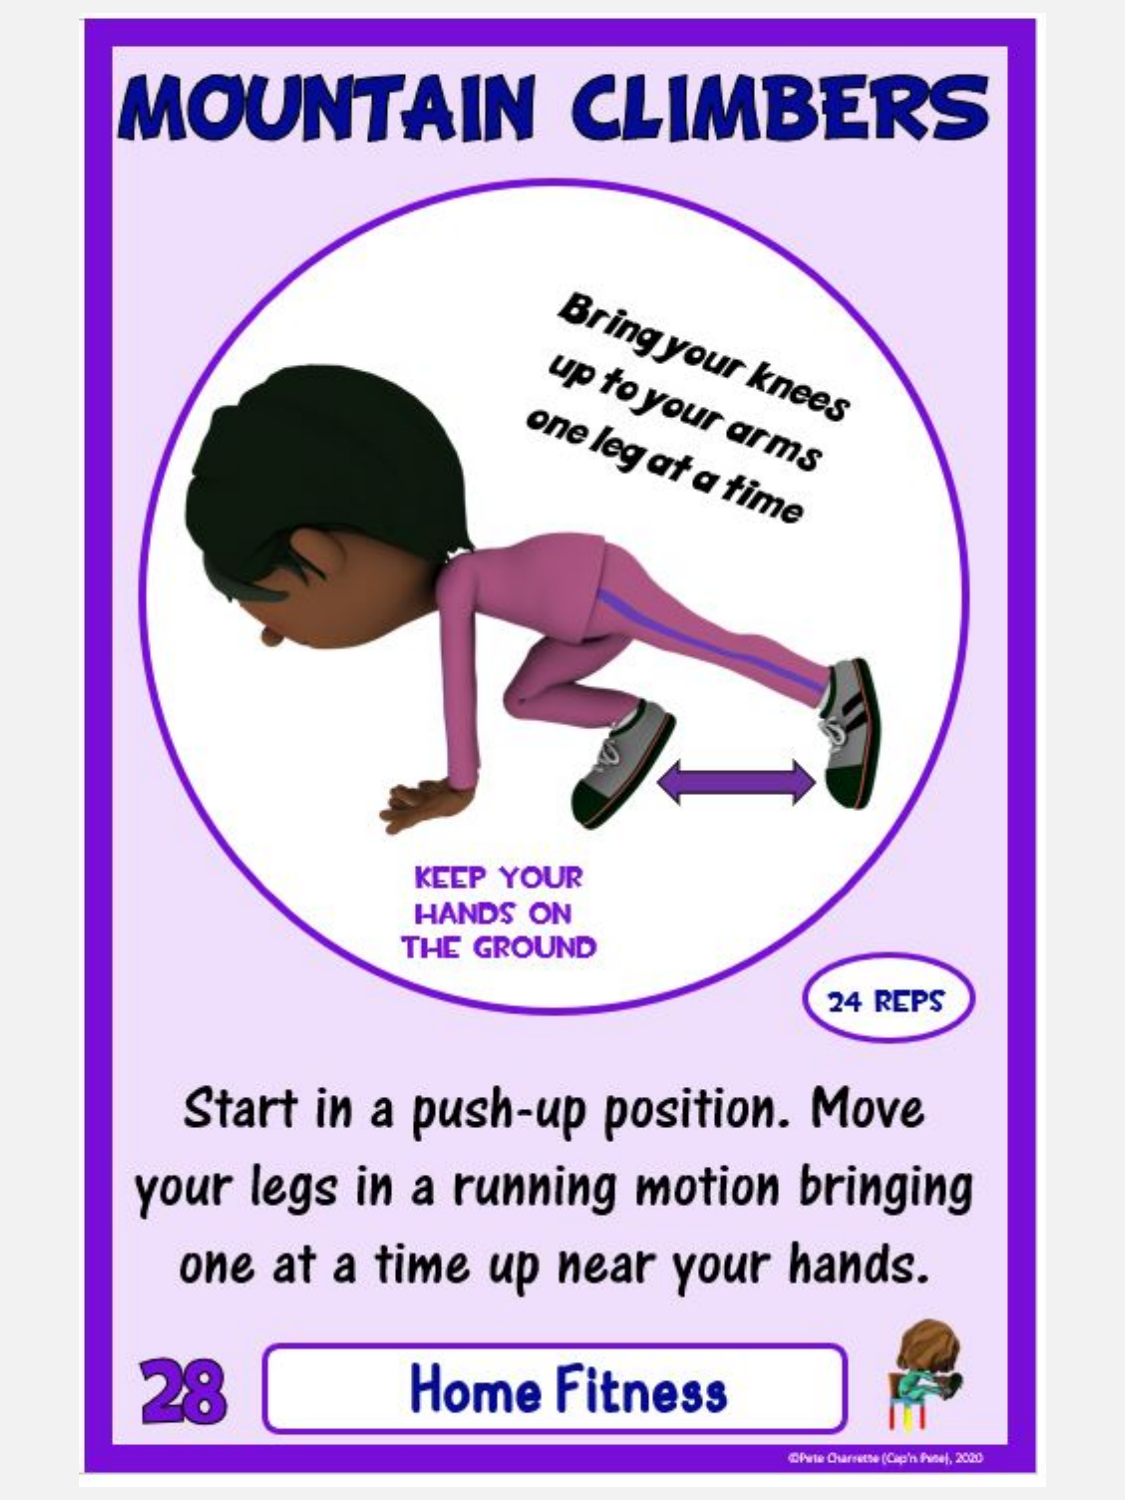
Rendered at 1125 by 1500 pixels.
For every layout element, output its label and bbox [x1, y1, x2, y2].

picture [79, 13, 1046, 1487]
